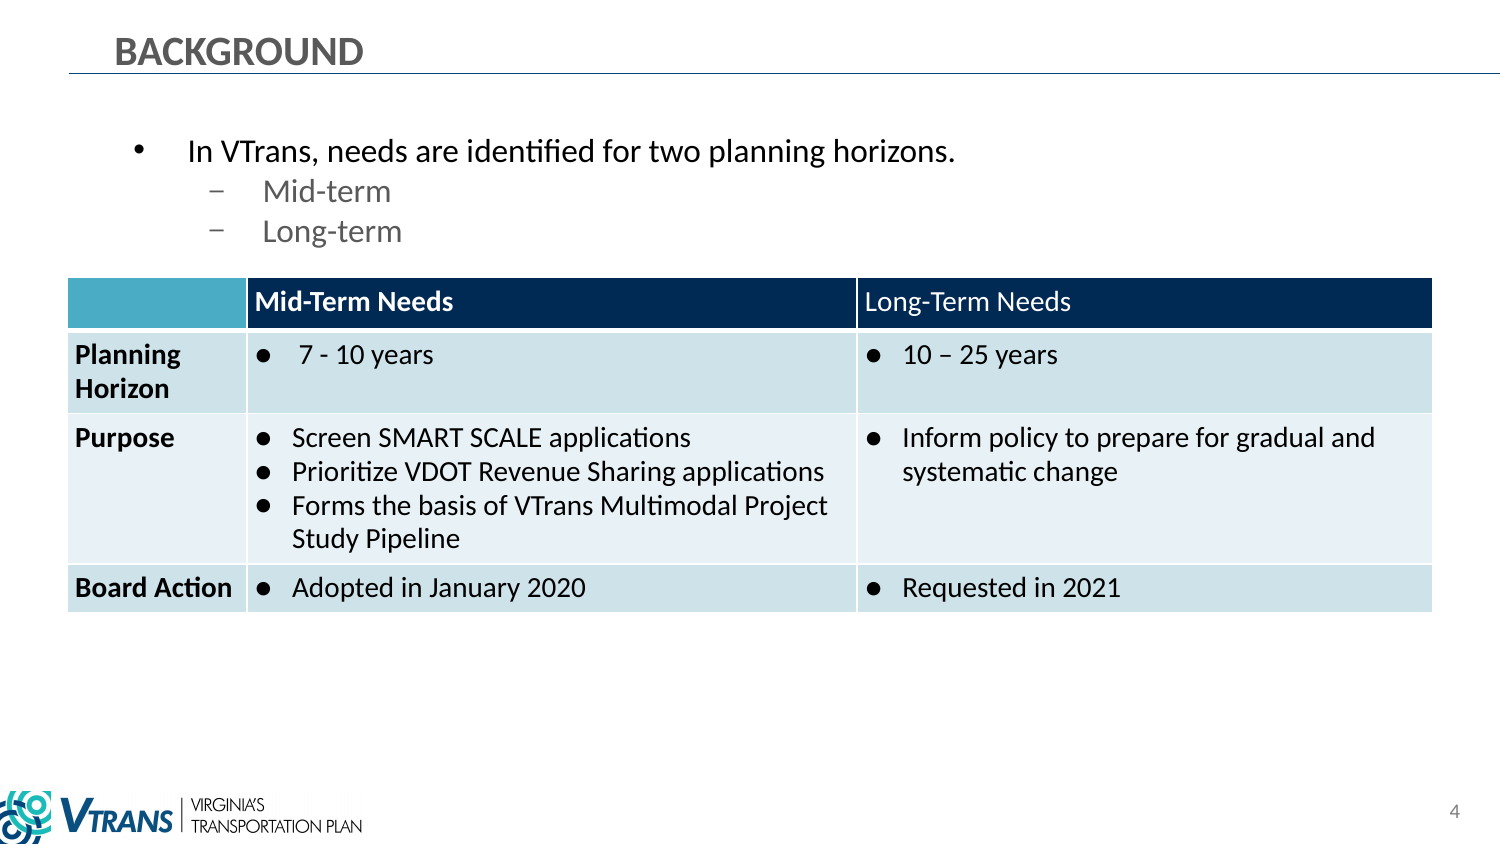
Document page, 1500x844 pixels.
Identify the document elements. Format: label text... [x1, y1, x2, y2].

table_header Mid-Term Needs [248, 278, 856, 328]
table_cell 10 – 25 years [858, 333, 1432, 413]
table_cell Screen SMART SCALE applications Prioritize VDOT Revenue Sharing applications Forms the basis of VTrans Multimodal Project Study Pipeline [248, 414, 856, 563]
table_cell Requested in 2021 [858, 565, 1432, 612]
table_header Long-Term Needs [858, 278, 1432, 328]
table_header [68, 278, 246, 328]
table_cell 7 - 10 years [248, 333, 856, 413]
picture [0, 791, 51, 844]
table_cell Adopted in January 2020 [248, 565, 856, 612]
list In VTrans, needs are identified for two planning horizons. Mid-term Long-term [101, 123, 1427, 278]
table_cell Planning Horizon [68, 333, 246, 413]
picture [60, 791, 362, 844]
table_cell Purpose [68, 414, 246, 563]
title Background [103, 21, 1397, 75]
table_cell Inform policy to prepare for gradual and systematic change [858, 414, 1432, 563]
table_cell Board Action [68, 565, 246, 612]
slide_number 4 [1125, 787, 1475, 833]
